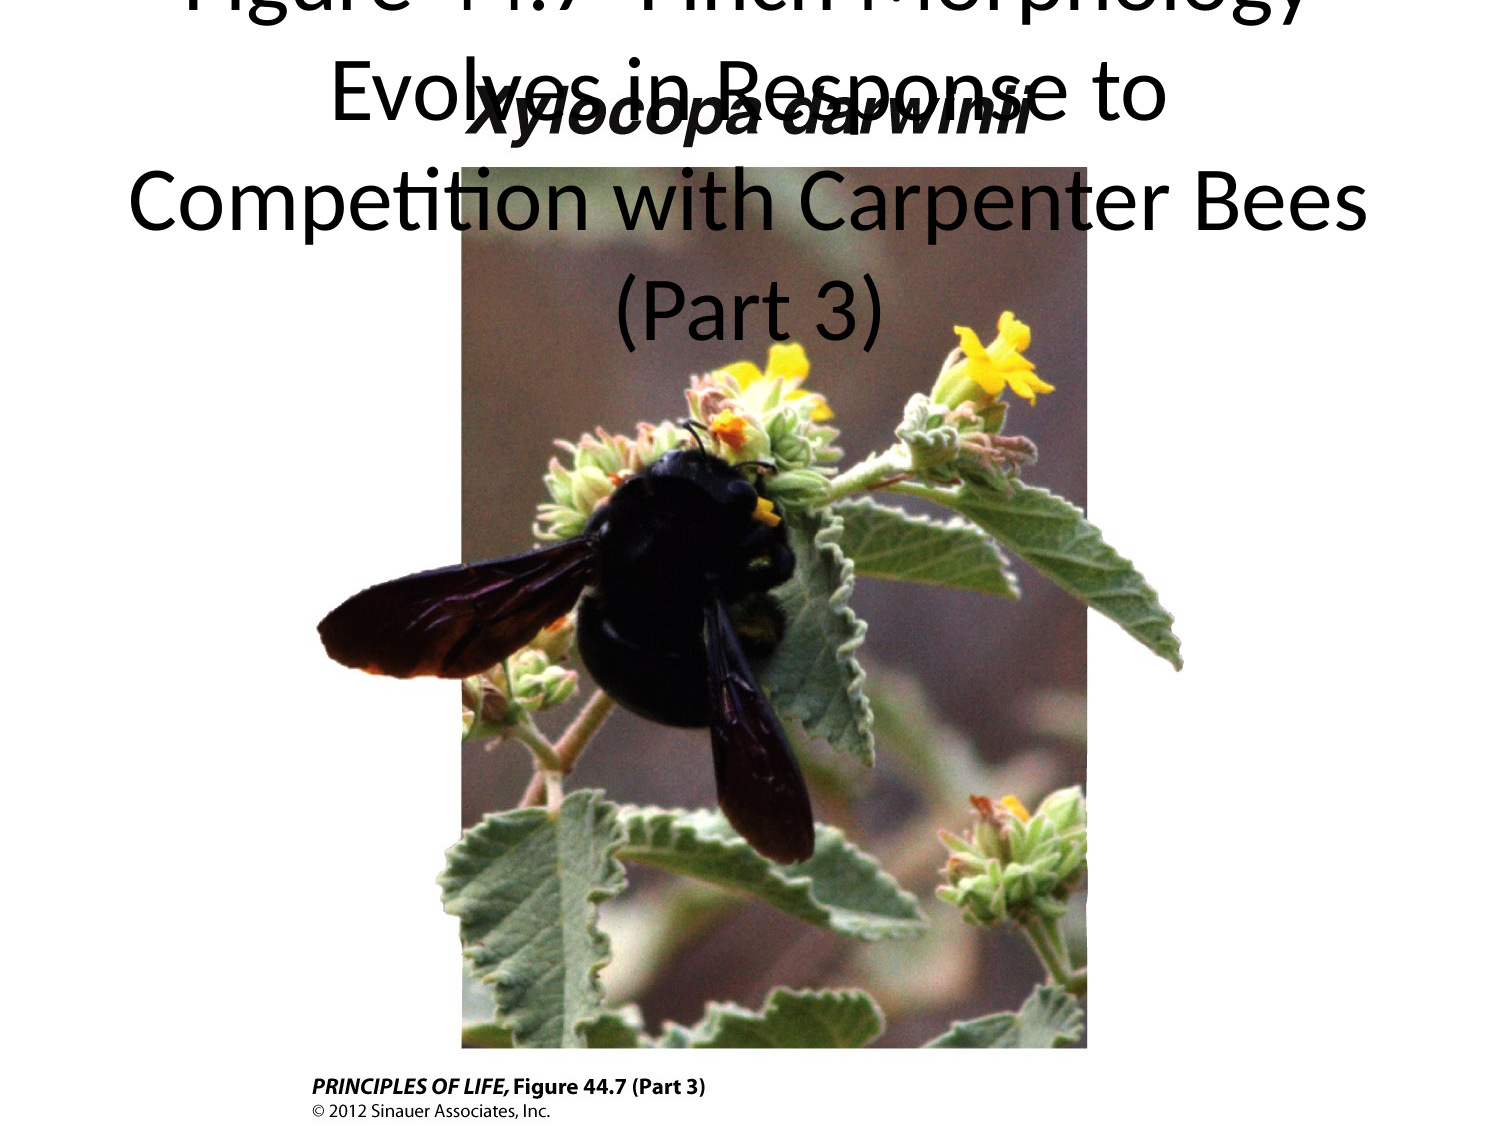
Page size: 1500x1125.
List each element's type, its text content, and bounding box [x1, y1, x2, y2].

title Figure 44.7 Finch Morphology Evolves in Response to Competition with Carpenter Bees (Part 3) [75, 45, 1425, 233]
picture [303, 67, 1196, 1125]
